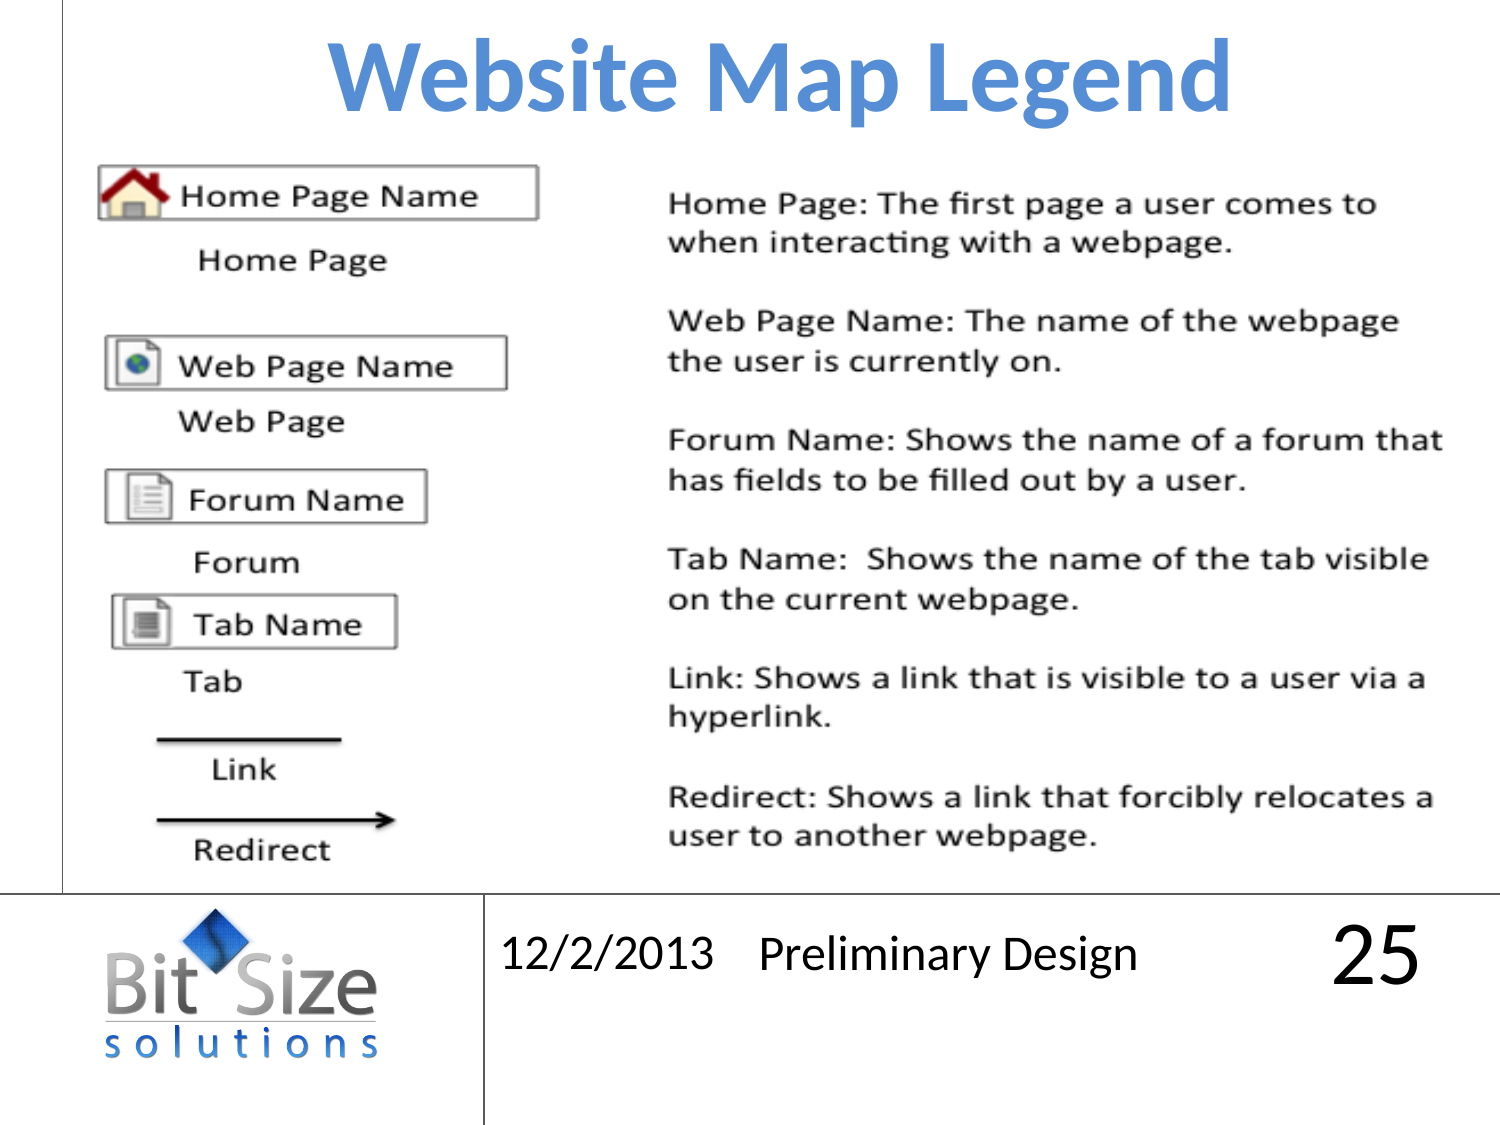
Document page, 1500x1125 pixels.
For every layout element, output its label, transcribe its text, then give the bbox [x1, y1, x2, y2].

picture [75, 141, 1480, 1107]
text_box Website Map Legend [62, 0, 1500, 140]
